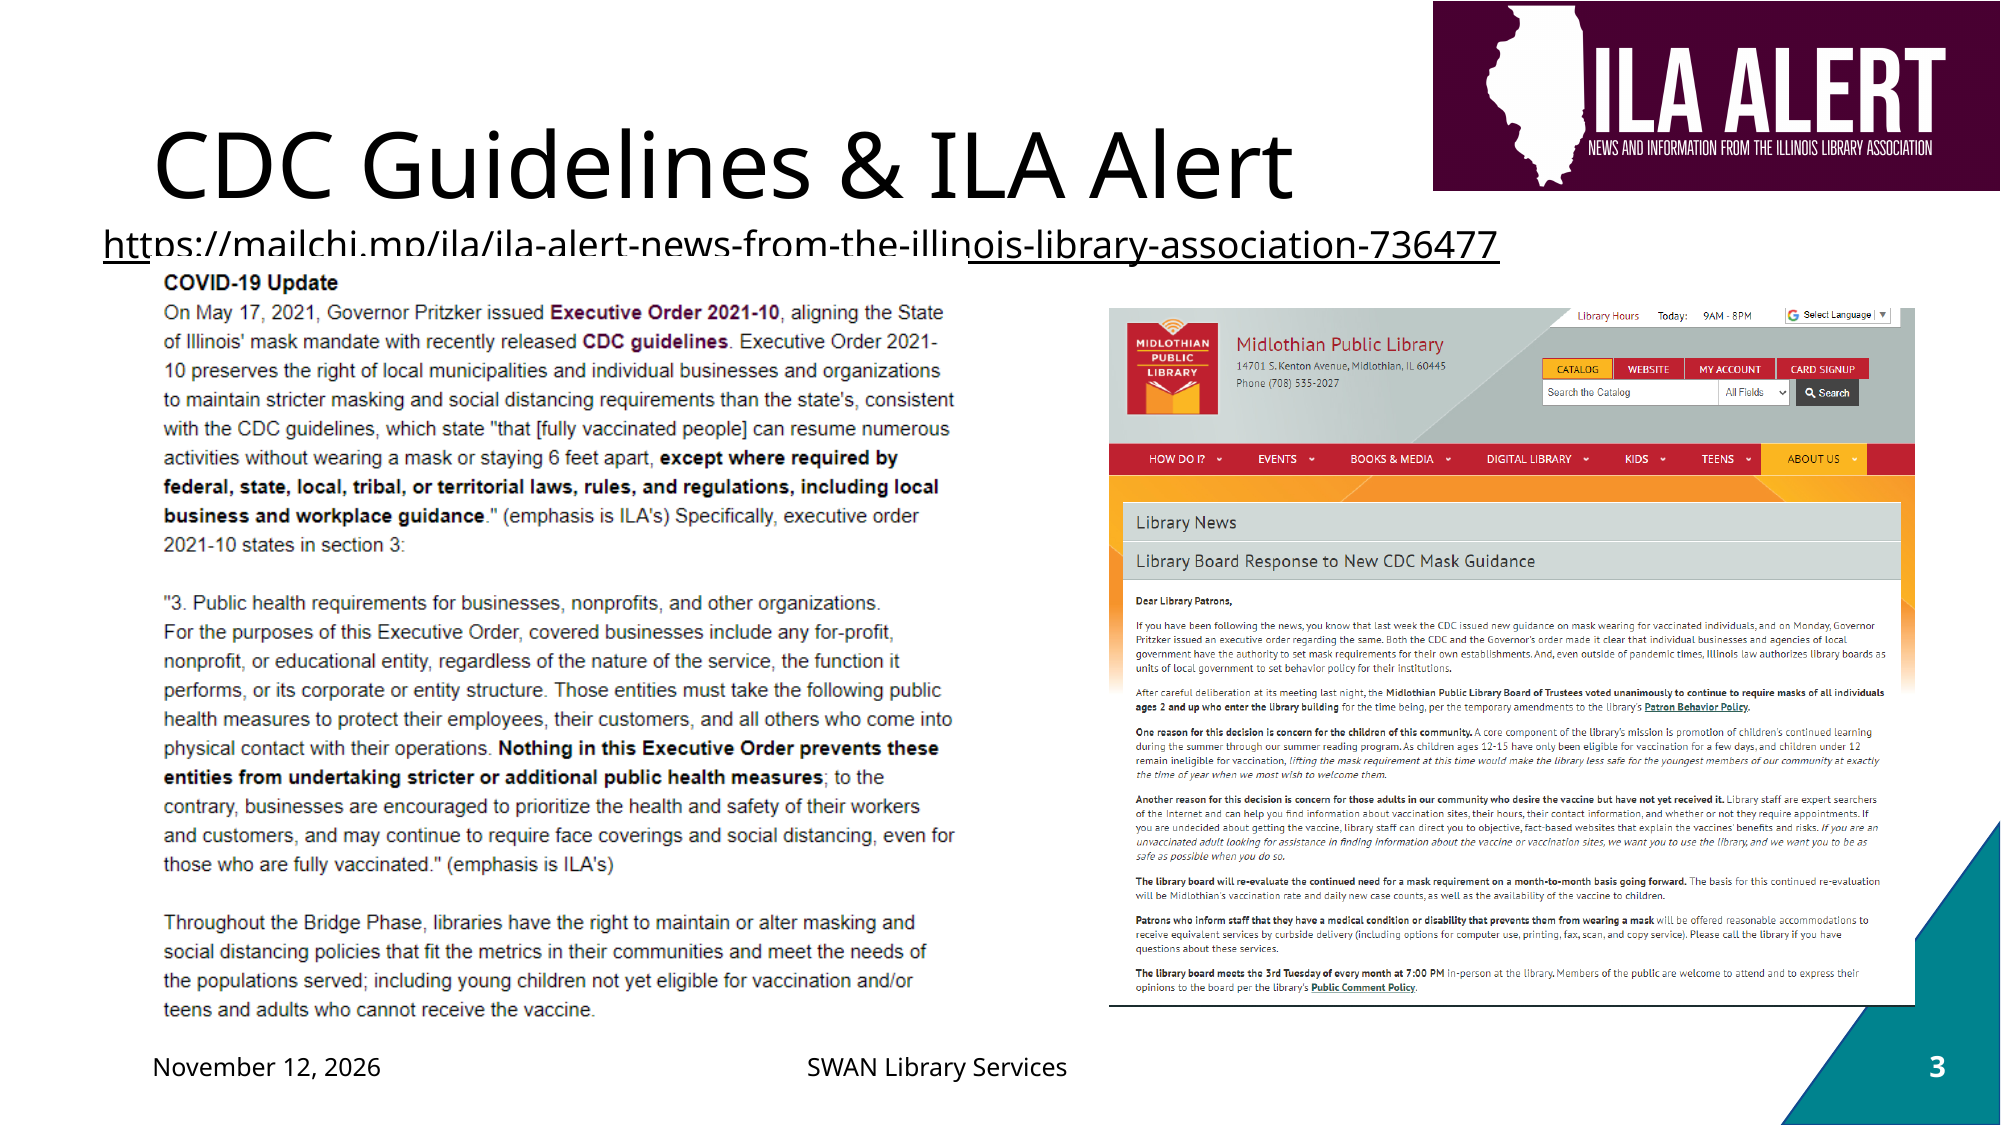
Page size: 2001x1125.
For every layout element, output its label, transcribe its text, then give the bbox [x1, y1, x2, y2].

title CDC Guidelines & ILA Alert [137, 59, 1863, 278]
picture [1109, 308, 1915, 1007]
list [1433, 1, 2000, 191]
slide_number 3 [1894, 1038, 1982, 1099]
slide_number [137, 1038, 588, 1099]
text_box https://mailchi.mp/ila/ila-alert-news-from-the-illinois-library-association-736477 [87, 213, 1525, 279]
picture [150, 256, 968, 1035]
footer SWAN Library Services [600, 1038, 1275, 1099]
